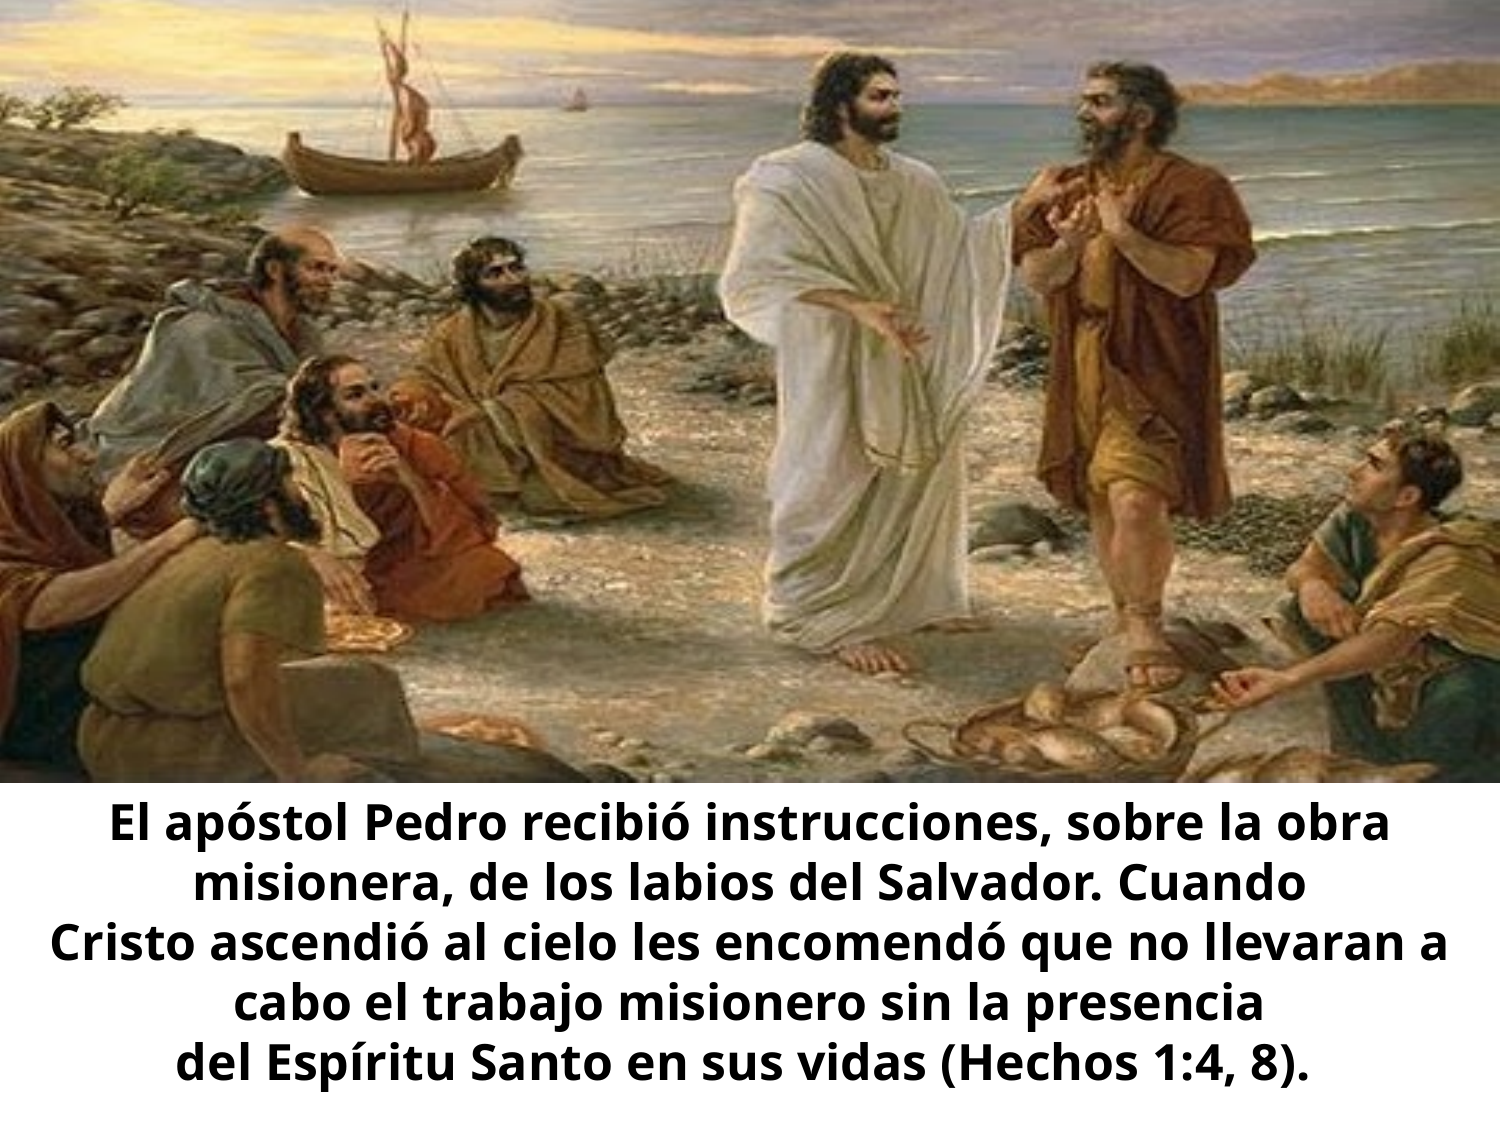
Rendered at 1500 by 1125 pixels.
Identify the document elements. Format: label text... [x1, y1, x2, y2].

picture [0, 0, 1500, 783]
text_box El apóstol Pedro recibió instrucciones, sobre la obra misionera, de los labios del Salvador. Cuando Cristo ascendió al cielo les encomendó que no llevaran a cabo el trabajo misionero sin la presencia del Espíritu Santo en sus vidas (Hechos 1:4, 8). [0, 783, 1500, 1098]
